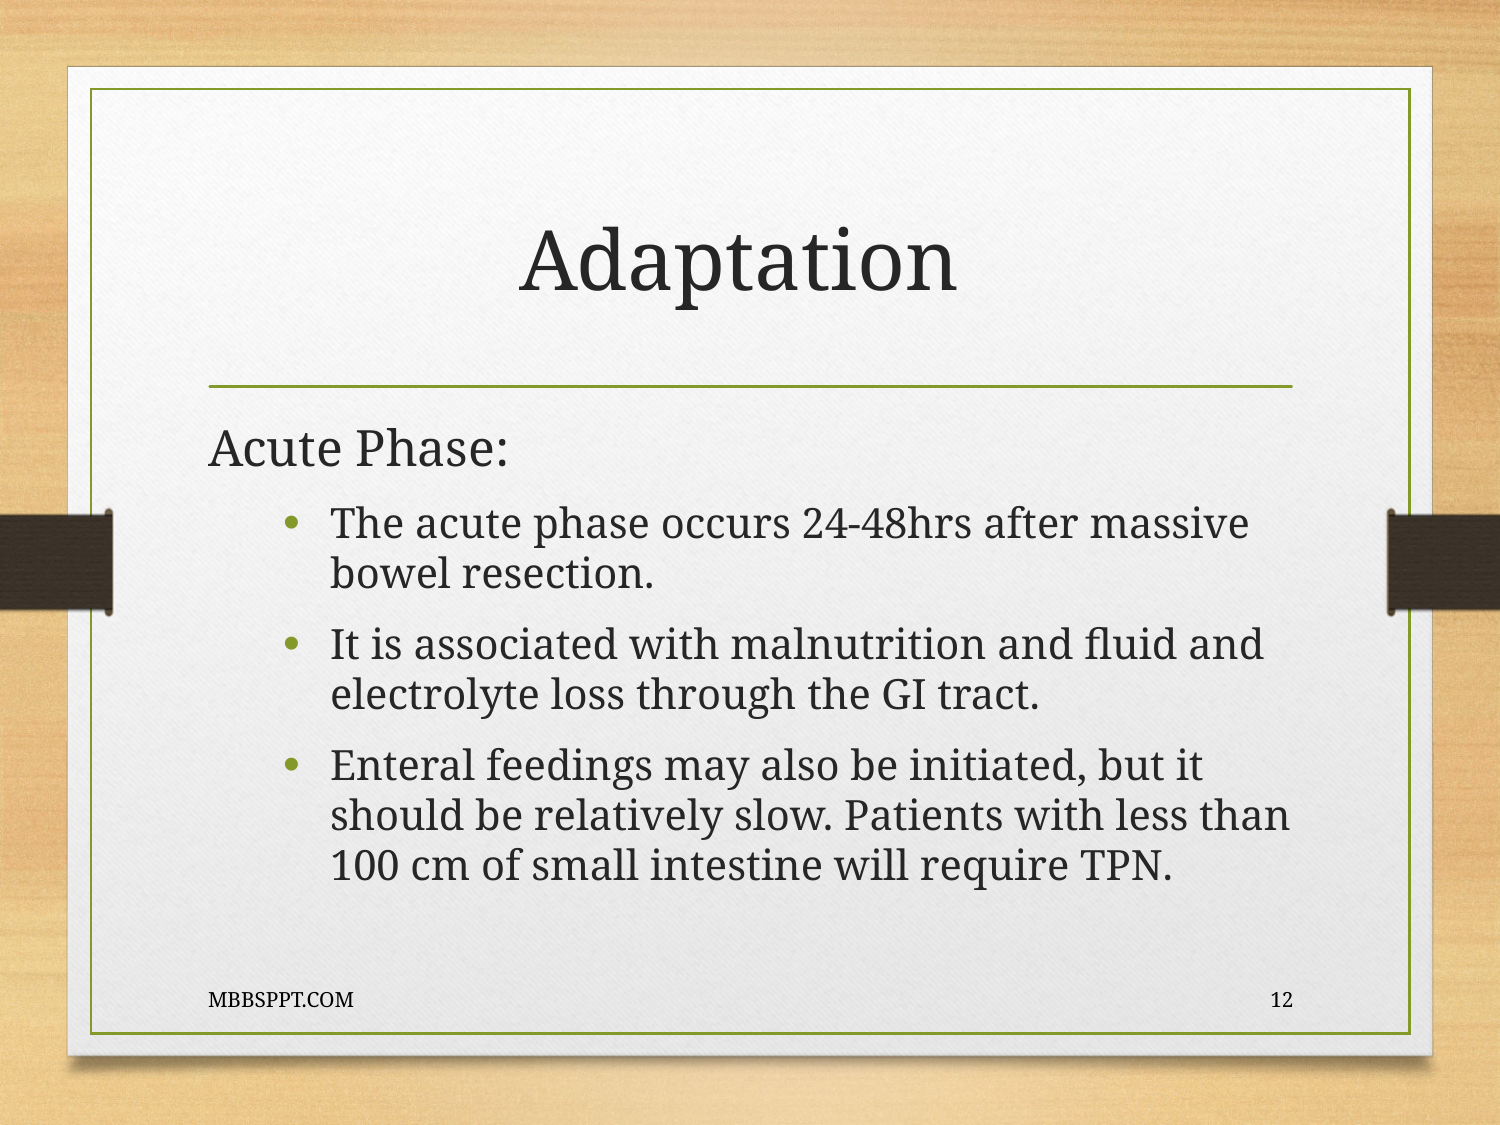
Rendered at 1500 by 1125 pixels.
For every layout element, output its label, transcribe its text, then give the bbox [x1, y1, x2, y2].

slide_number 12 [1243, 977, 1309, 1024]
footer MBBSPPT.COM [193, 977, 1031, 1024]
picture [0, 0, 1500, 1125]
title Adaptation [193, 150, 1309, 365]
list Acute Phase: The acute phase occurs 24-48hrs after massive bowel resection. It is associated with malnutrition and fluid and electrolyte loss through the GI tract. Enteral feedings may also be initiated, but it should be relatively slow. Patients with less than 100 cm of small intestine will require TPN. [193, 408, 1309, 974]
